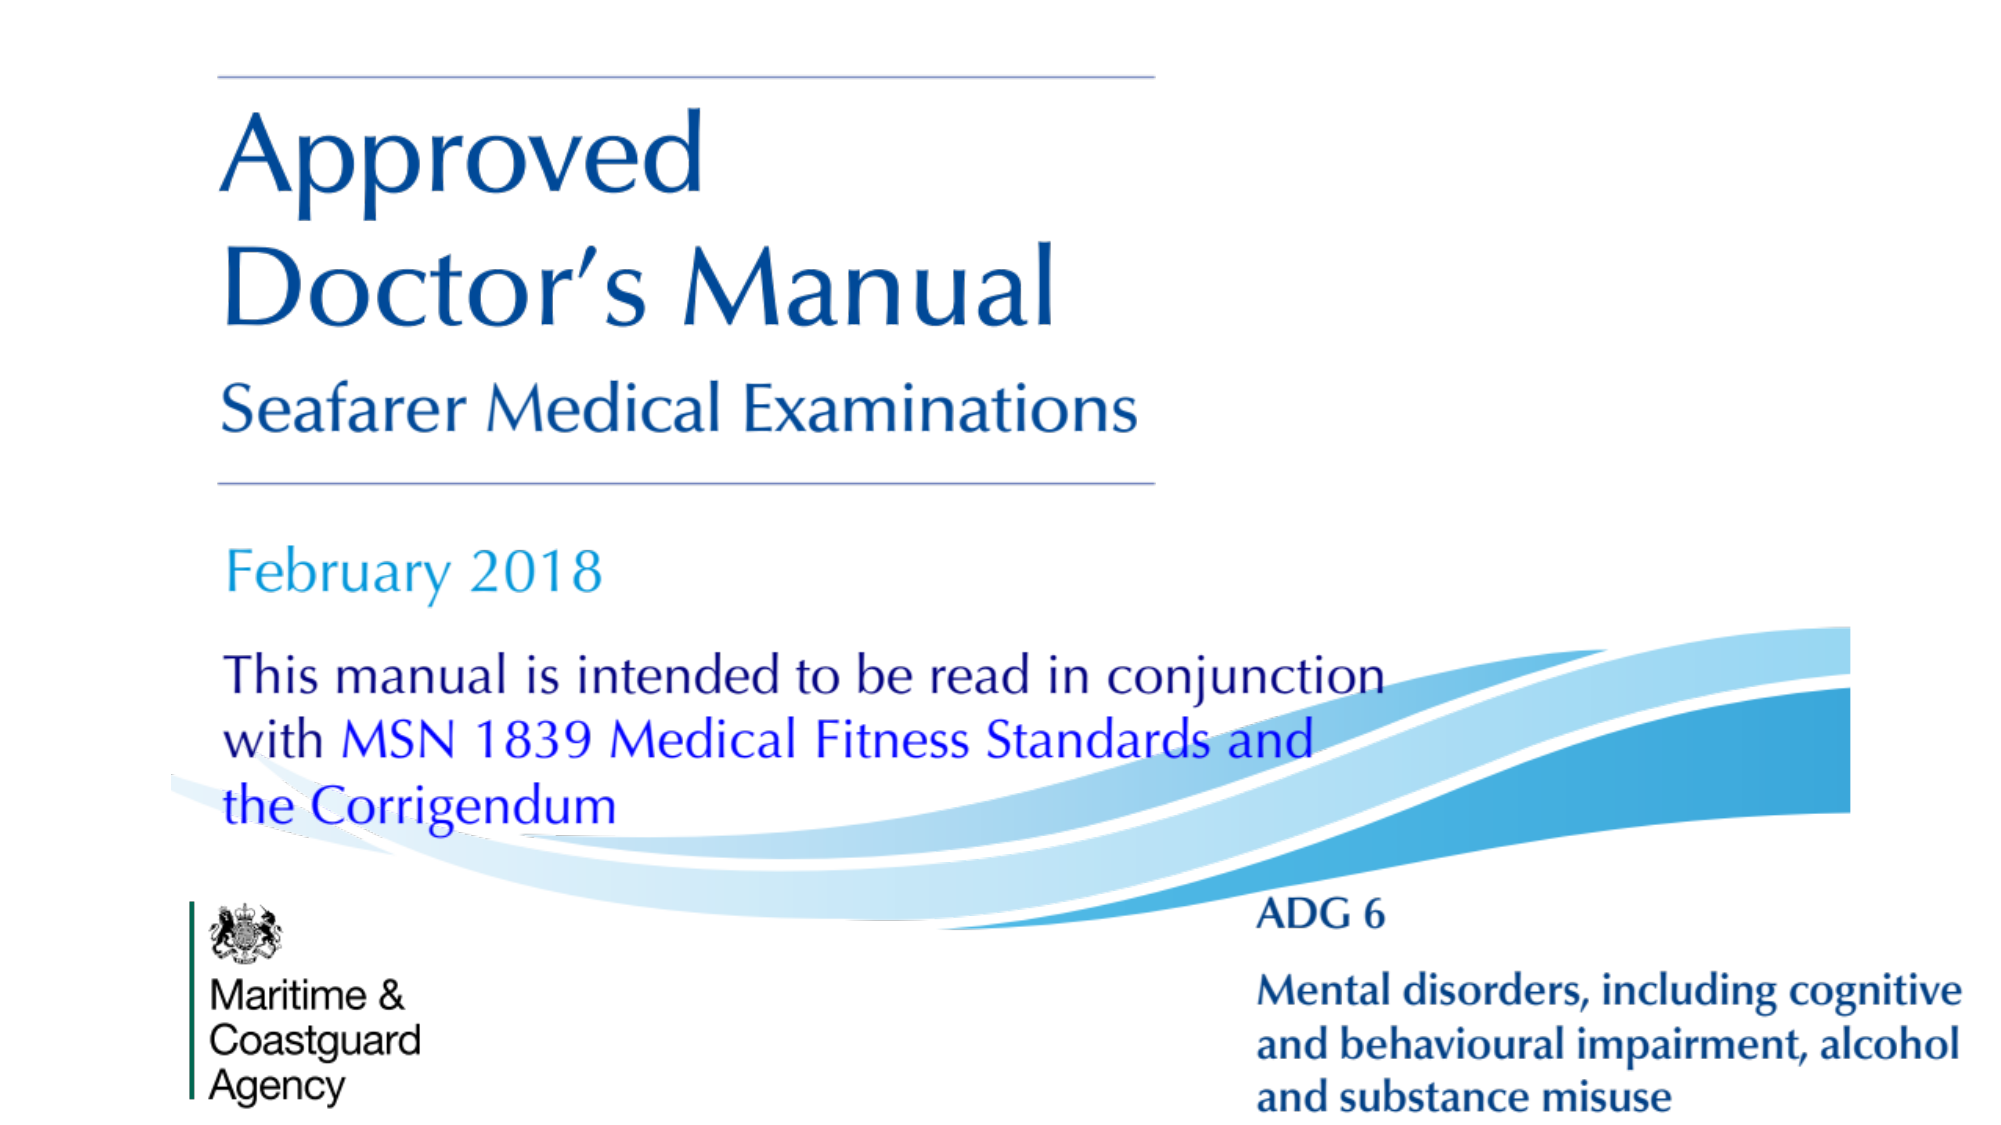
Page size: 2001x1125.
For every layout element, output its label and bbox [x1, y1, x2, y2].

picture [171, 61, 1982, 1125]
